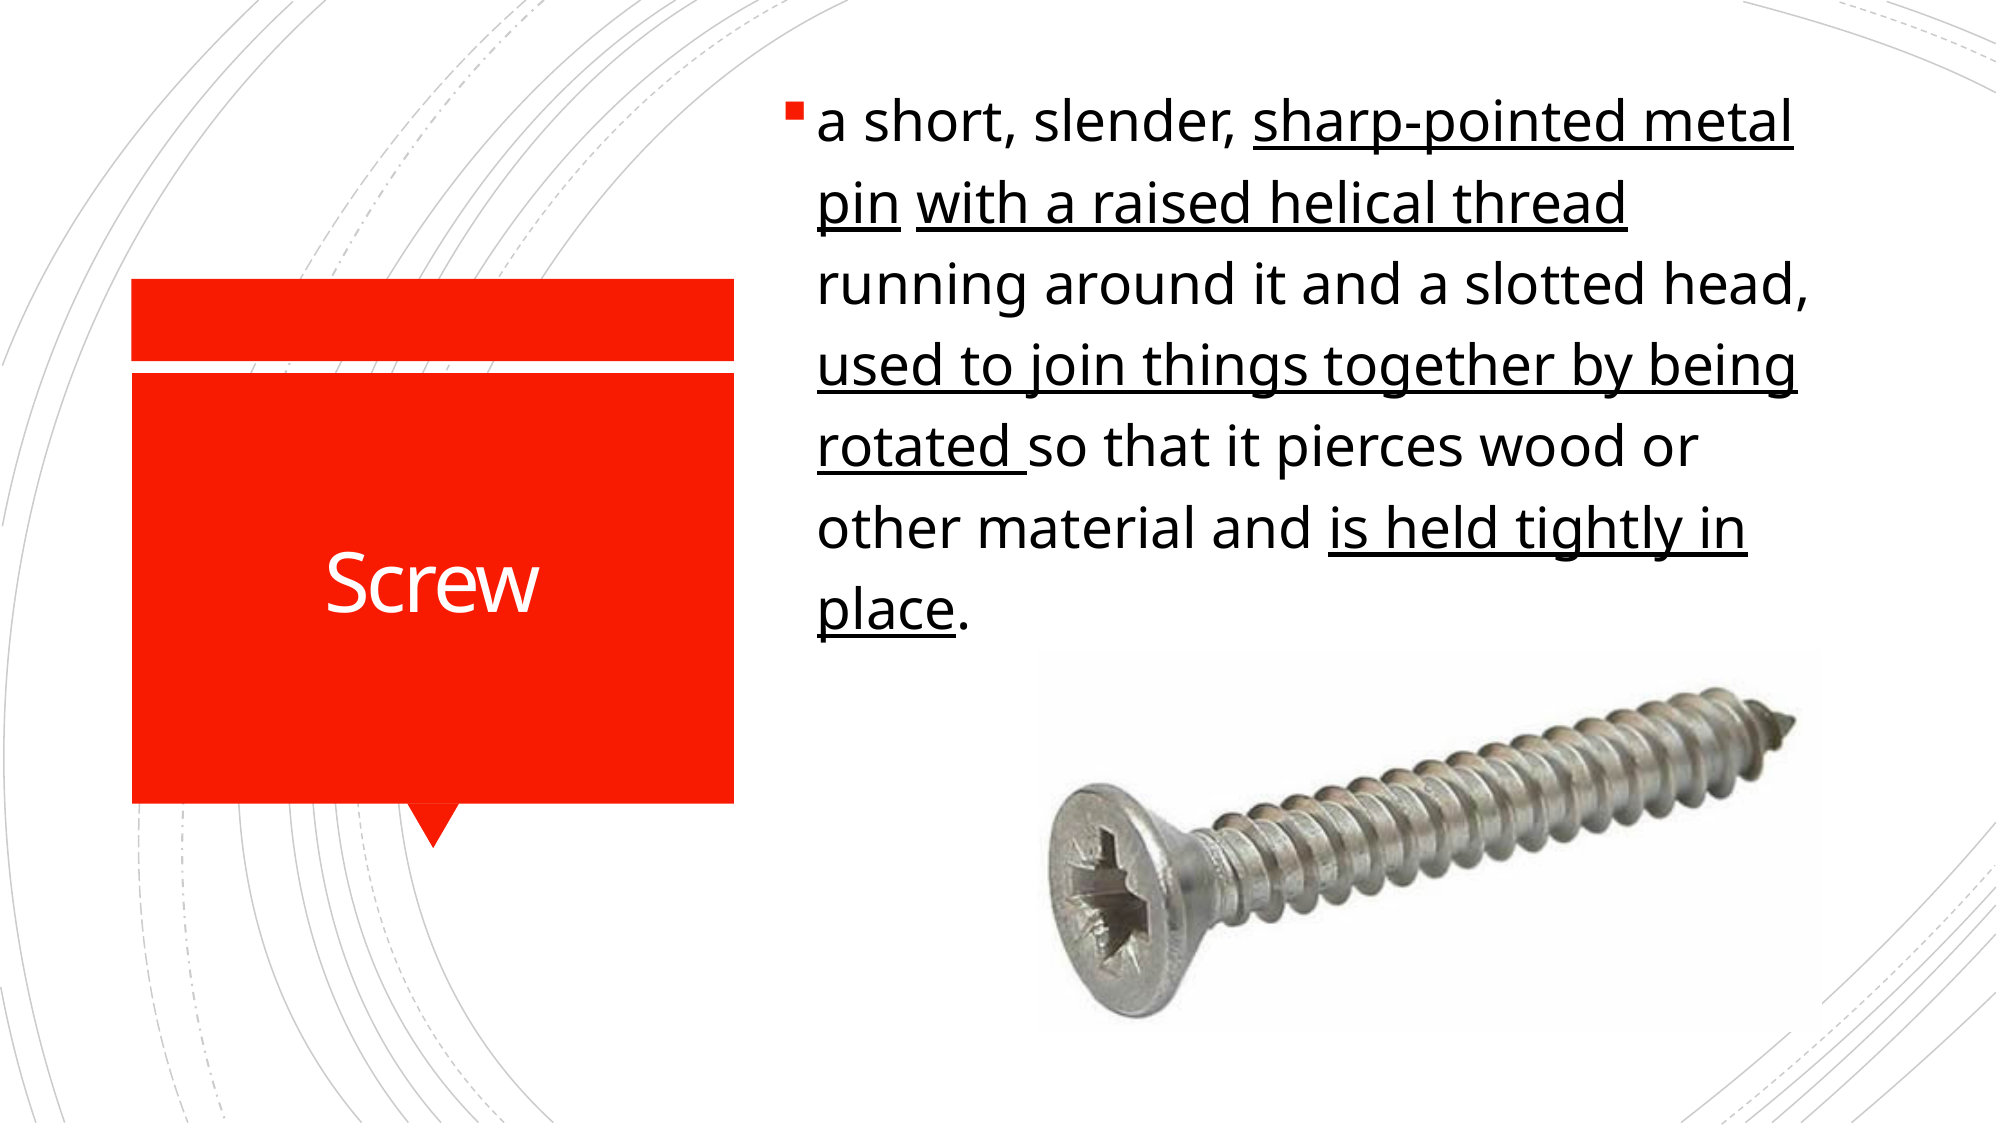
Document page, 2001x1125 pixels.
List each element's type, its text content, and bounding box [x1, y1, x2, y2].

title Screw [145, 385, 720, 789]
list a short, slender, sharp-pointed metal pin with a raised helical thread running around it and a slotted head, used to join things together by being rotated so that it pierces wood or other material and is held tightly in place. [765, 62, 1871, 651]
picture [1036, 649, 1822, 1033]
